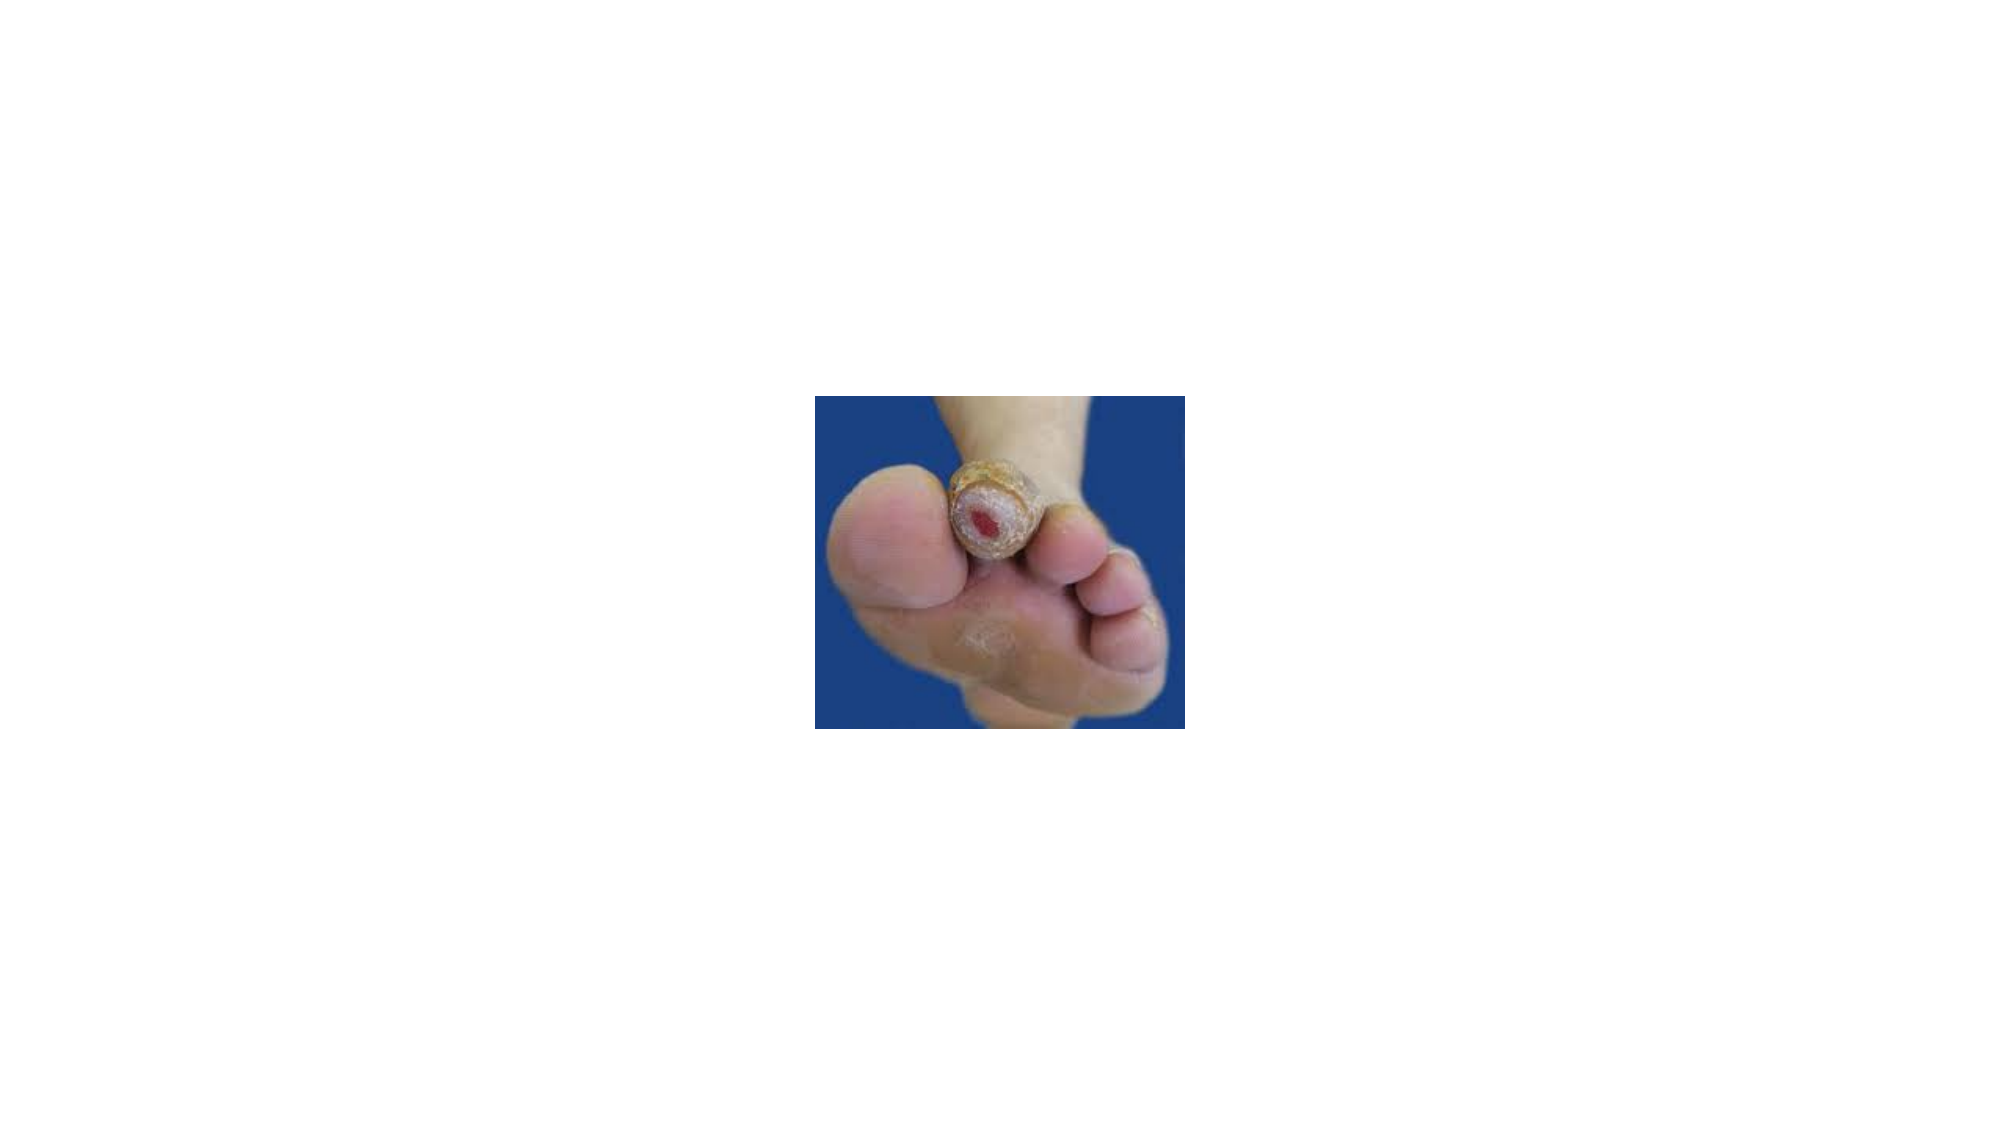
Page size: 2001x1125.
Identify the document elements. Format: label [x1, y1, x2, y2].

picture [815, 395, 1185, 729]
